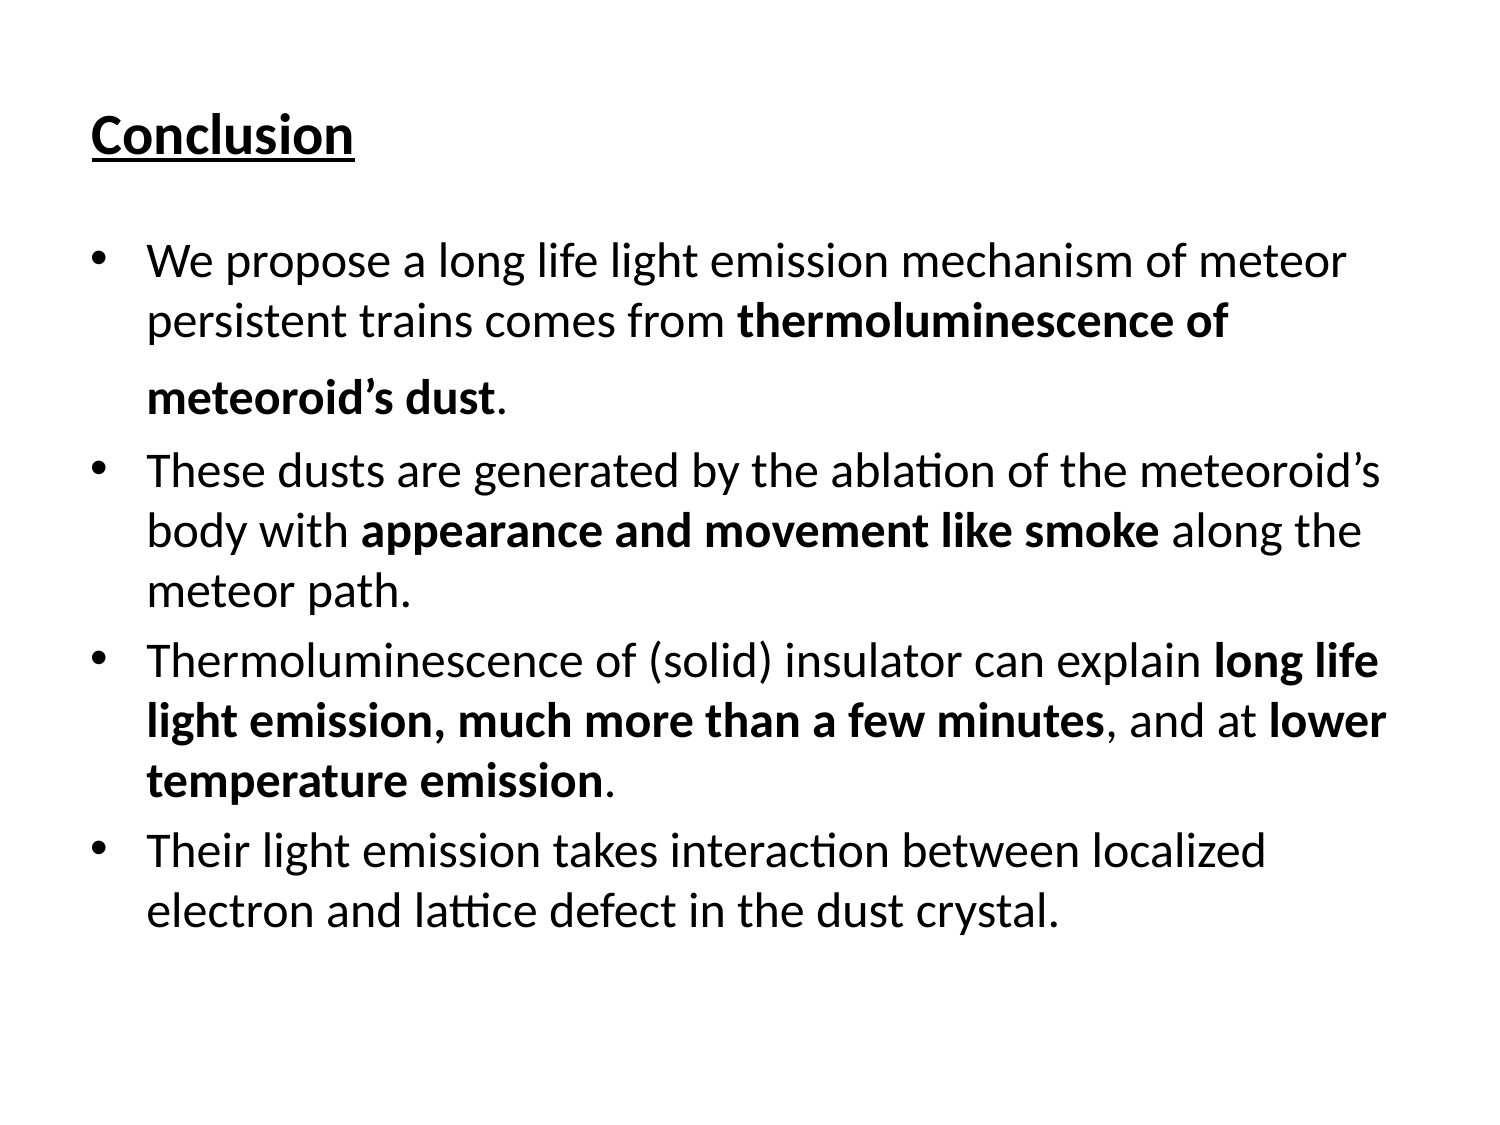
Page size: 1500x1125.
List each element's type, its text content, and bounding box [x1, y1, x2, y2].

title Conclusion [76, 101, 1427, 161]
list We propose a long life light emission mechanism of meteor persistent trains comes from thermoluminescence of meteoroid’s dust. These dusts are generated by the ablation of the meteoroid’s body with appearance and movement like smoke along the meteor path. Thermoluminescence of (solid) insulator can explain long life light emission, much more than a few minutes, and at lower temperature emission. Their light emission takes interaction between localized electron and lattice defect in the dust crystal. [75, 219, 1425, 1012]
